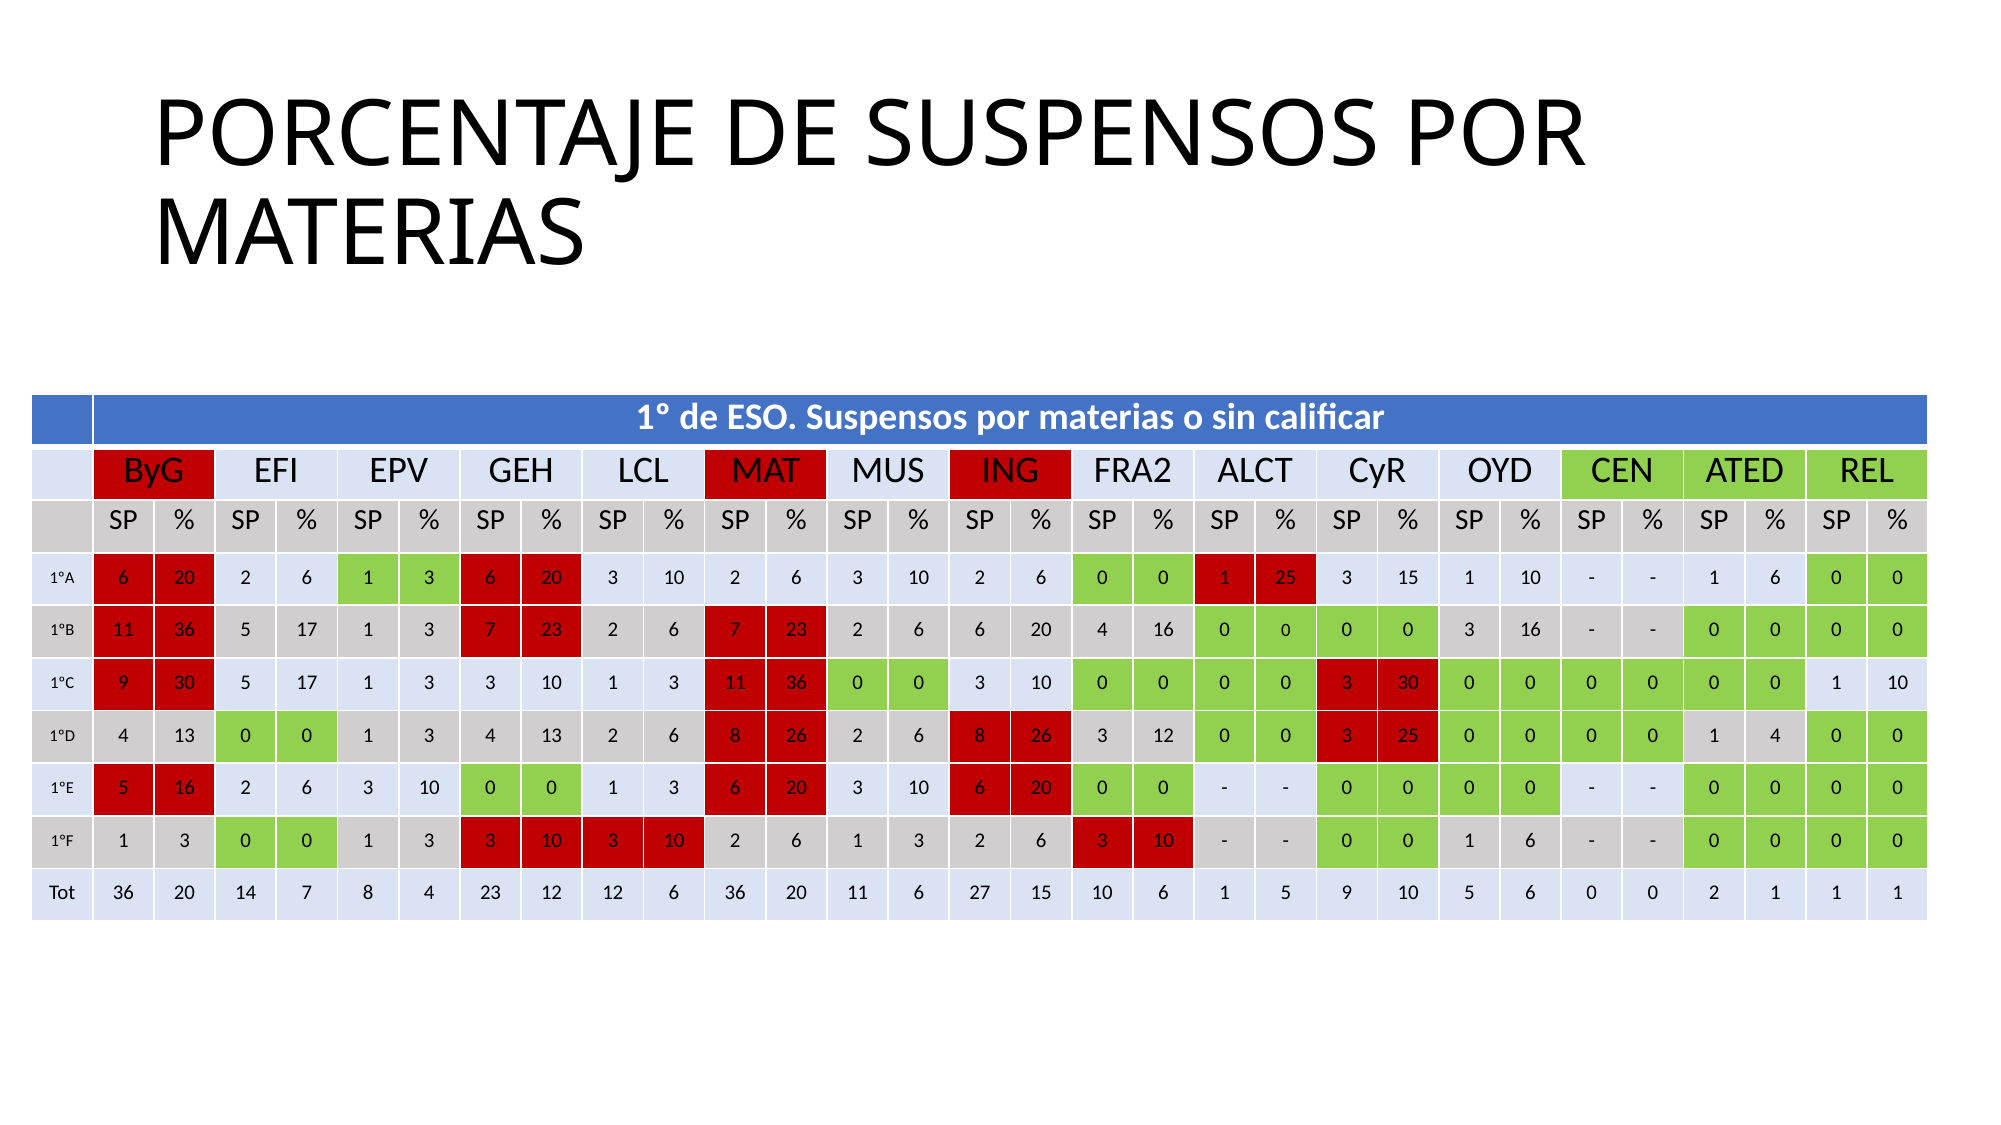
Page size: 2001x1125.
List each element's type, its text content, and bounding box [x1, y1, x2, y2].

table_cell 0 [1134, 554, 1193, 604]
table_cell 0 [1746, 764, 1805, 815]
table_cell 0 [1501, 659, 1560, 710]
table_cell - [1195, 764, 1254, 815]
table_cell 2 [583, 711, 643, 762]
table_cell CyR [1317, 450, 1438, 499]
table_cell 1 [1684, 711, 1744, 762]
table_cell 1 [338, 554, 398, 604]
table_cell 13 [522, 711, 581, 762]
table_cell - [1256, 764, 1316, 815]
table_cell SP [1807, 501, 1866, 552]
table_cell 4 [1073, 606, 1132, 657]
table_cell [32, 501, 92, 552]
table_cell 0 [1195, 711, 1254, 762]
table_cell 0 [1317, 817, 1377, 868]
table_cell 36 [705, 869, 765, 920]
table_cell SP [1073, 501, 1132, 552]
table_cell 23 [767, 606, 826, 657]
table_cell 5 [1440, 869, 1499, 920]
table_cell 1 [1195, 554, 1254, 604]
table_cell 0 [1195, 606, 1254, 657]
table_cell % [889, 501, 948, 552]
table_cell 11 [828, 869, 887, 920]
table_cell SP [1684, 501, 1744, 552]
table_cell 0 [1868, 711, 1927, 762]
table_cell 6 [889, 869, 948, 920]
table_cell 6 [1746, 554, 1805, 604]
table_cell 0 [1317, 764, 1377, 815]
table_cell 5 [1256, 869, 1316, 920]
table_cell 0 [1501, 764, 1560, 815]
table_cell 10 [644, 817, 704, 868]
table_cell 0 [1440, 659, 1499, 710]
table_cell 2 [705, 554, 765, 604]
table_cell SP [828, 501, 887, 552]
table_cell 16 [155, 764, 214, 815]
table_cell 0 [1256, 606, 1316, 657]
table_cell 20 [1011, 764, 1071, 815]
table_cell % [155, 501, 214, 552]
table_cell 4 [400, 869, 459, 920]
table_cell 1ºB [32, 606, 92, 657]
table_cell 6 [767, 817, 826, 868]
table_cell 6 [1011, 817, 1071, 868]
table_cell 0 [1562, 869, 1621, 920]
table_cell 2 [216, 764, 275, 815]
table_cell 1ºA [32, 554, 92, 604]
table_cell 2 [950, 554, 1010, 604]
table_cell 1 [1807, 659, 1866, 710]
table_cell 0 [1807, 764, 1866, 815]
table_cell 0 [277, 711, 337, 762]
table_cell 26 [767, 711, 826, 762]
table_cell 0 [1868, 764, 1927, 815]
table_cell 9 [1317, 869, 1377, 920]
table_cell 12 [522, 869, 581, 920]
table_cell 3 [400, 606, 459, 657]
table_cell 20 [1011, 606, 1071, 657]
table_cell 1 [1440, 817, 1499, 868]
table_cell 13 [155, 711, 214, 762]
table_cell 0 [1256, 711, 1316, 762]
table_cell 6 [950, 764, 1010, 815]
table_cell 0 [1562, 659, 1621, 710]
table_cell 14 [216, 869, 275, 920]
table_cell 1 [1440, 554, 1499, 604]
table_cell 1 [1807, 869, 1866, 920]
table_cell 15 [1011, 869, 1071, 920]
table_cell % [1134, 501, 1193, 552]
table_cell 0 [1684, 817, 1744, 868]
table_cell 7 [461, 606, 520, 657]
table_cell 6 [644, 869, 704, 920]
table_cell 36 [155, 606, 214, 657]
table_cell % [1868, 501, 1927, 552]
table_cell ATED [1684, 450, 1805, 499]
table_header 1º de ESO. Suspensos por materias o sin calificar [94, 395, 1927, 444]
table_cell SP [338, 501, 398, 552]
table_cell 10 [889, 554, 948, 604]
table_cell 0 [1807, 554, 1866, 604]
table_cell - [1623, 817, 1683, 868]
table_cell 30 [1378, 659, 1438, 710]
table_cell SP [1440, 501, 1499, 552]
table_cell 25 [1256, 554, 1316, 604]
table_cell 0 [1501, 711, 1560, 762]
table_cell 36 [767, 659, 826, 710]
table_cell 0 [1195, 659, 1254, 710]
table_cell 2 [583, 606, 643, 657]
table_cell 0 [1073, 554, 1132, 604]
table_cell SP [461, 501, 520, 552]
table_cell % [1501, 501, 1560, 552]
table_cell 0 [1684, 606, 1744, 657]
table_cell GEH [461, 450, 581, 499]
table_cell 0 [1317, 606, 1377, 657]
table_cell 0 [1134, 659, 1193, 710]
table_cell 7 [705, 606, 765, 657]
table_cell - [1256, 817, 1316, 868]
table_cell 3 [644, 764, 704, 815]
table_cell % [1623, 501, 1683, 552]
table_cell SP [950, 501, 1010, 552]
table_cell % [277, 501, 337, 552]
table_cell REL [1807, 450, 1927, 499]
table_cell 2 [705, 817, 765, 868]
table_cell 20 [155, 554, 214, 604]
table_cell 0 [522, 764, 581, 815]
table_cell 6 [767, 554, 826, 604]
table_cell 8 [950, 711, 1010, 762]
table_cell MUS [828, 450, 948, 499]
table_cell - [1562, 554, 1621, 604]
table_cell [32, 450, 92, 499]
table_cell 5 [94, 764, 153, 815]
table_cell % [767, 501, 826, 552]
table_cell 2 [828, 711, 887, 762]
table_cell 17 [277, 606, 337, 657]
table_cell 0 [1746, 817, 1805, 868]
table_cell 2 [828, 606, 887, 657]
table_cell 1 [583, 764, 643, 815]
table_cell 1 [1195, 869, 1254, 920]
table_cell 0 [1684, 659, 1744, 710]
table_cell 0 [1746, 659, 1805, 710]
table_cell 0 [1440, 764, 1499, 815]
table_cell 6 [277, 764, 337, 815]
table_cell 2 [216, 554, 275, 604]
table_cell 0 [1623, 711, 1683, 762]
table_cell 0 [1134, 764, 1193, 815]
table_cell SP [583, 501, 643, 552]
table_cell 0 [277, 817, 337, 868]
table_cell 1 [338, 711, 398, 762]
table_cell 6 [461, 554, 520, 604]
table_cell 0 [1073, 764, 1132, 815]
table_cell 0 [1378, 817, 1438, 868]
table_cell 8 [705, 711, 765, 762]
table_cell 0 [889, 659, 948, 710]
table_cell % [400, 501, 459, 552]
table_cell 0 [1868, 554, 1927, 604]
table_cell 1 [338, 659, 398, 710]
table_cell 0 [1684, 764, 1744, 815]
table_cell 1 [94, 817, 153, 868]
table_cell 10 [1378, 869, 1438, 920]
table_cell 3 [400, 817, 459, 868]
table_cell EPV [338, 450, 459, 499]
table_cell 3 [400, 711, 459, 762]
table_cell 0 [1256, 659, 1316, 710]
table_cell 12 [1134, 711, 1193, 762]
table_cell 6 [644, 606, 704, 657]
table_cell 0 [1440, 711, 1499, 762]
table_cell 0 [461, 764, 520, 815]
table_cell SP [94, 501, 153, 552]
table_cell SP [1195, 501, 1254, 552]
table_cell 8 [338, 869, 398, 920]
table_cell 0 [1868, 606, 1927, 657]
table_cell 1ºE [32, 764, 92, 815]
table_cell % [1011, 501, 1071, 552]
title PORCENTAJE DE SUSPENSOS POR MATERIAS [137, 76, 1863, 295]
table_cell 10 [889, 764, 948, 815]
table_cell SP [705, 501, 765, 552]
table_cell 1 [1684, 554, 1744, 604]
table_cell 23 [461, 869, 520, 920]
table_cell 0 [828, 659, 887, 710]
table_cell MAT [705, 450, 826, 499]
table_cell 20 [155, 869, 214, 920]
table_cell 1 [338, 606, 398, 657]
table_cell 10 [522, 659, 581, 710]
table_cell % [1378, 501, 1438, 552]
table_cell CEN [1562, 450, 1683, 499]
table_cell 6 [889, 606, 948, 657]
table_cell 10 [1011, 659, 1071, 710]
table_cell 6 [1011, 554, 1071, 604]
table_cell 10 [400, 764, 459, 815]
table_cell 10 [644, 554, 704, 604]
table_cell 1 [338, 817, 398, 868]
table_cell 3 [1073, 711, 1132, 762]
table_cell - [1562, 817, 1621, 868]
table_cell 0 [1623, 659, 1683, 710]
table_cell 0 [1378, 606, 1438, 657]
table_cell % [1746, 501, 1805, 552]
table_cell 15 [1378, 554, 1438, 604]
table_cell 6 [94, 554, 153, 604]
table_cell SP [1562, 501, 1621, 552]
table_cell 2 [1684, 869, 1744, 920]
table_cell 0 [1378, 764, 1438, 815]
table_cell 5 [216, 606, 275, 657]
table_cell 6 [644, 711, 704, 762]
table_cell 6 [1501, 817, 1560, 868]
table_cell 3 [1073, 817, 1132, 868]
table_cell 20 [767, 869, 826, 920]
table_cell 0 [1746, 606, 1805, 657]
table_header [32, 395, 92, 444]
table_cell 3 [1317, 659, 1377, 710]
table_cell 3 [400, 554, 459, 604]
table_cell - [1623, 764, 1683, 815]
table_cell - [1562, 606, 1621, 657]
table_cell ING [950, 450, 1071, 499]
table_cell 0 [1073, 659, 1132, 710]
table_cell 26 [1011, 711, 1071, 762]
table_cell 6 [277, 554, 337, 604]
table_cell 30 [155, 659, 214, 710]
table_cell FRA2 [1073, 450, 1193, 499]
table_cell 1 [1746, 869, 1805, 920]
table_cell - [1195, 817, 1254, 868]
table_cell ByG [94, 450, 214, 499]
table_cell Tot [32, 869, 92, 920]
table_cell 5 [216, 659, 275, 710]
table_cell 17 [277, 659, 337, 710]
table_cell 3 [1317, 711, 1377, 762]
table_cell OYD [1440, 450, 1560, 499]
table_cell 1ºC [32, 659, 92, 710]
table_cell - [1623, 554, 1683, 604]
table_cell 3 [889, 817, 948, 868]
table_cell 1ºD [32, 711, 92, 762]
table_cell 3 [828, 554, 887, 604]
table_cell 4 [1746, 711, 1805, 762]
table_cell SP [1317, 501, 1377, 552]
table_cell 2 [950, 817, 1010, 868]
table_cell 0 [1623, 869, 1683, 920]
table_cell 16 [1134, 606, 1193, 657]
table_cell 3 [1317, 554, 1377, 604]
table_cell 3 [950, 659, 1010, 710]
table_cell 20 [767, 764, 826, 815]
table_cell 3 [583, 817, 643, 868]
table_cell 6 [1134, 869, 1193, 920]
table_cell % [522, 501, 581, 552]
table_cell 3 [338, 764, 398, 815]
table_cell 10 [1501, 554, 1560, 604]
table_cell 0 [216, 711, 275, 762]
table_cell 6 [889, 711, 948, 762]
table_cell 3 [583, 554, 643, 604]
table_cell 10 [1073, 869, 1132, 920]
table_cell ALCT [1195, 450, 1316, 499]
table_cell 6 [705, 764, 765, 815]
table_cell 3 [828, 764, 887, 815]
table_cell 1 [1868, 869, 1927, 920]
table_cell LCL [583, 450, 704, 499]
table_cell 3 [644, 659, 704, 710]
table_cell 11 [705, 659, 765, 710]
table_cell 20 [522, 554, 581, 604]
table_cell 1ºF [32, 817, 92, 868]
table_cell 23 [522, 606, 581, 657]
table_cell 0 [1807, 817, 1866, 868]
table_cell 7 [277, 869, 337, 920]
table_cell 10 [1868, 659, 1927, 710]
table_cell - [1623, 606, 1683, 657]
table_cell 6 [1501, 869, 1560, 920]
table_cell % [644, 501, 704, 552]
table_cell 3 [461, 659, 520, 710]
table_cell 0 [1868, 817, 1927, 868]
table_cell 16 [1501, 606, 1560, 657]
table_cell 4 [94, 711, 153, 762]
table_cell SP [216, 501, 275, 552]
table_cell 27 [950, 869, 1010, 920]
table_cell 36 [94, 869, 153, 920]
table_cell 9 [94, 659, 153, 710]
table_cell % [1256, 501, 1316, 552]
table_cell - [1562, 764, 1621, 815]
table_cell 10 [1134, 817, 1193, 868]
table_cell 25 [1378, 711, 1438, 762]
table_cell 1 [828, 817, 887, 868]
table_cell 3 [155, 817, 214, 868]
table_cell 0 [216, 817, 275, 868]
table_cell 0 [1807, 606, 1866, 657]
table_cell 4 [461, 711, 520, 762]
table_cell 12 [583, 869, 643, 920]
table_cell 3 [461, 817, 520, 868]
table_cell 3 [1440, 606, 1499, 657]
table_cell 0 [1562, 711, 1621, 762]
table_cell 1 [583, 659, 643, 710]
table_cell EFI [216, 450, 337, 499]
table_cell 10 [522, 817, 581, 868]
table_cell 11 [94, 606, 153, 657]
table_cell 3 [400, 659, 459, 710]
table_cell 0 [1807, 711, 1866, 762]
table_cell 6 [950, 606, 1010, 657]
